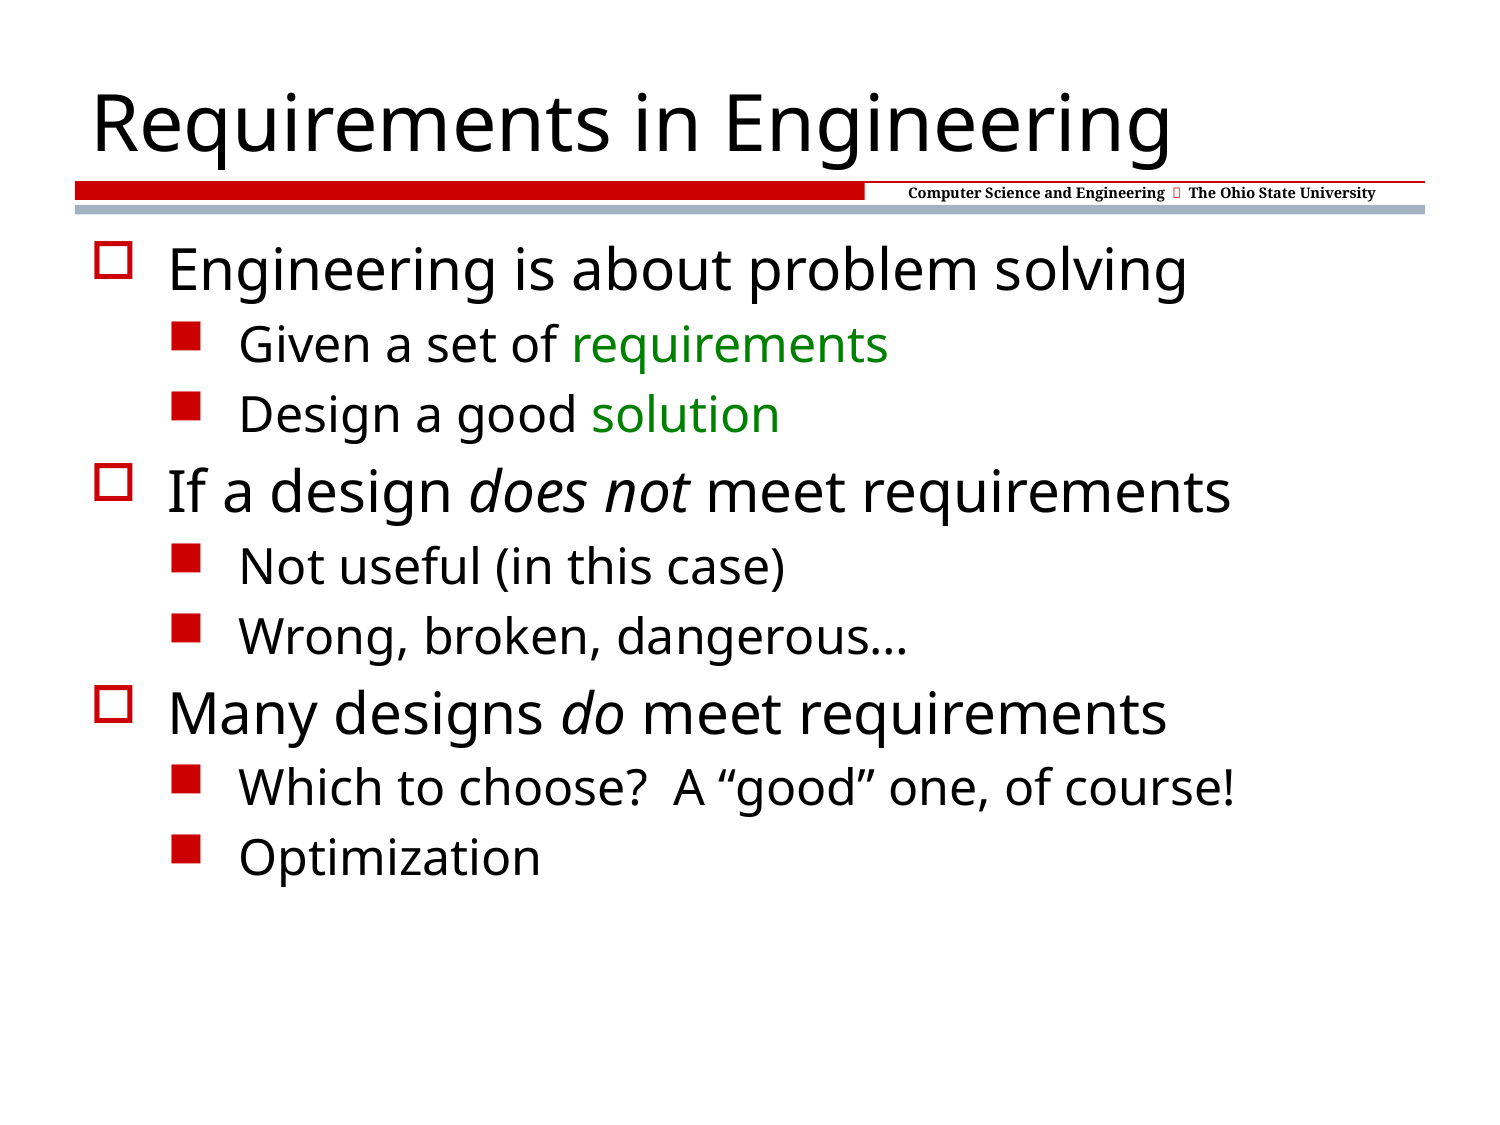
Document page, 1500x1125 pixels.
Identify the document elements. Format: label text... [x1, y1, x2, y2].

list Engineering is about problem solving Given a set of requirements Design a good solution If a design does not meet requirements Not useful (in this case) Wrong, broken, dangerous… Many designs do meet requirements Which to choose? A “good” one, of course! Optimization [75, 224, 1425, 1036]
title Requirements in Engineering [75, 37, 1425, 175]
